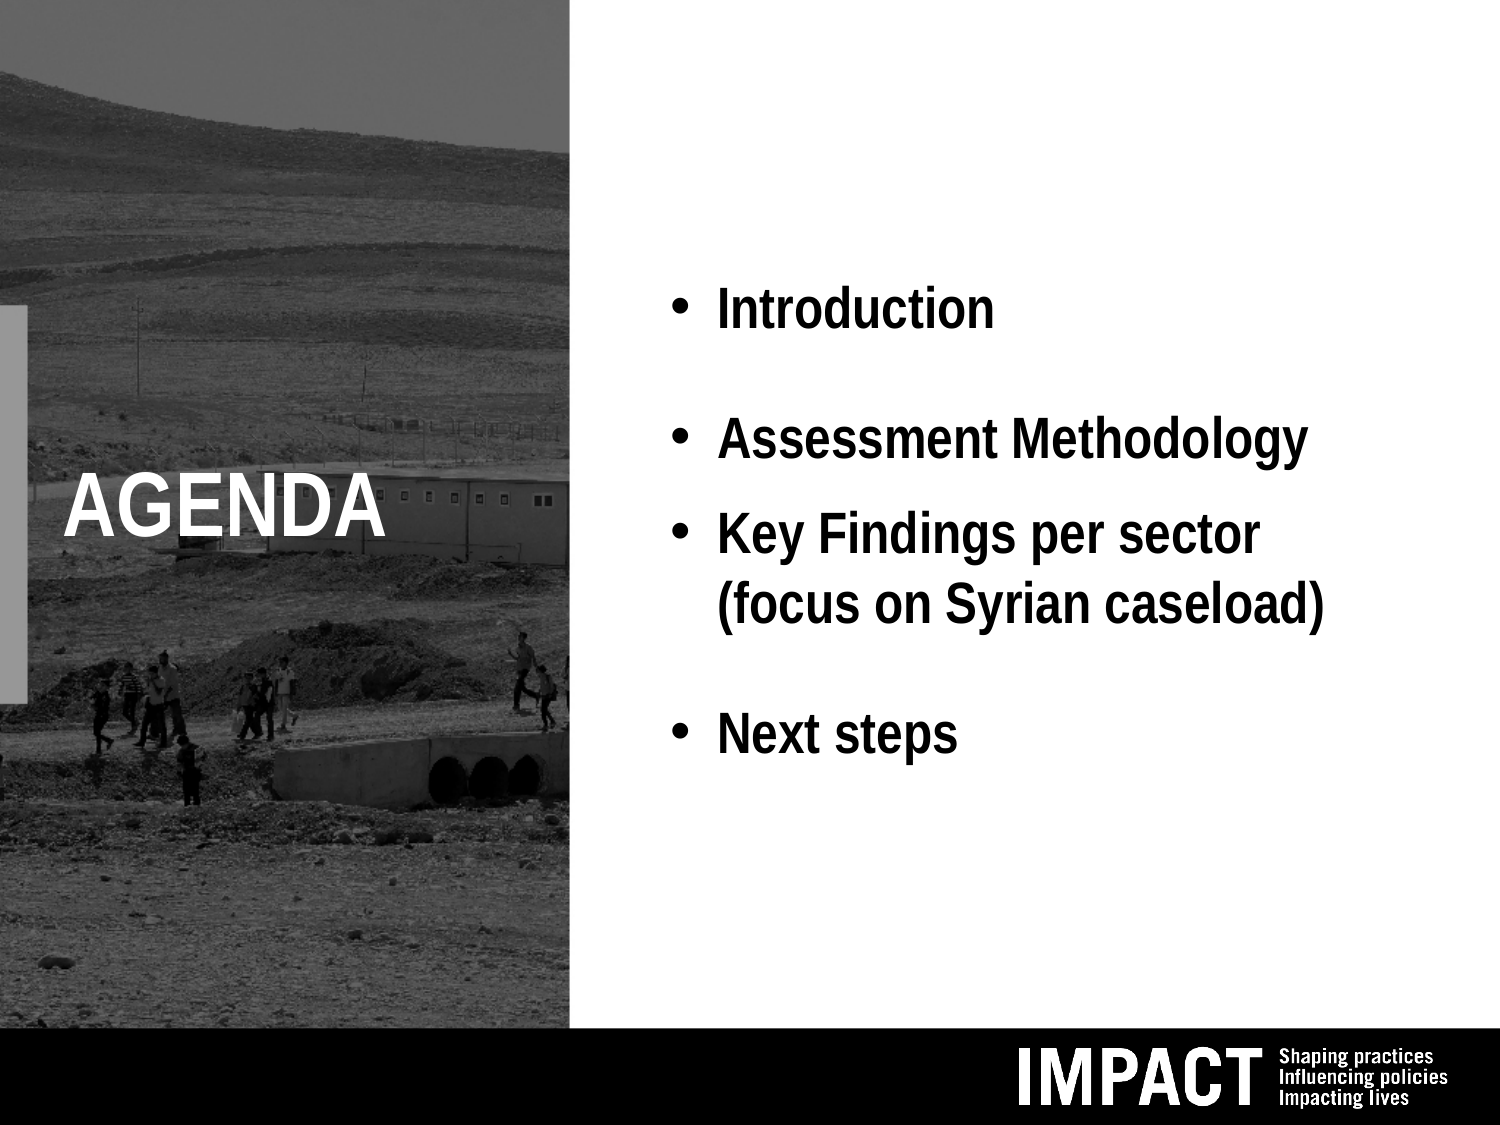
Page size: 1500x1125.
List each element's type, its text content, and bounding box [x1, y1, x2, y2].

list Introduction Assessment Methodology Key Findings per sector (focus on Syrian caseload) Next steps [655, 227, 1433, 788]
picture [0, 0, 1500, 1125]
title AGENDA [47, 302, 531, 713]
